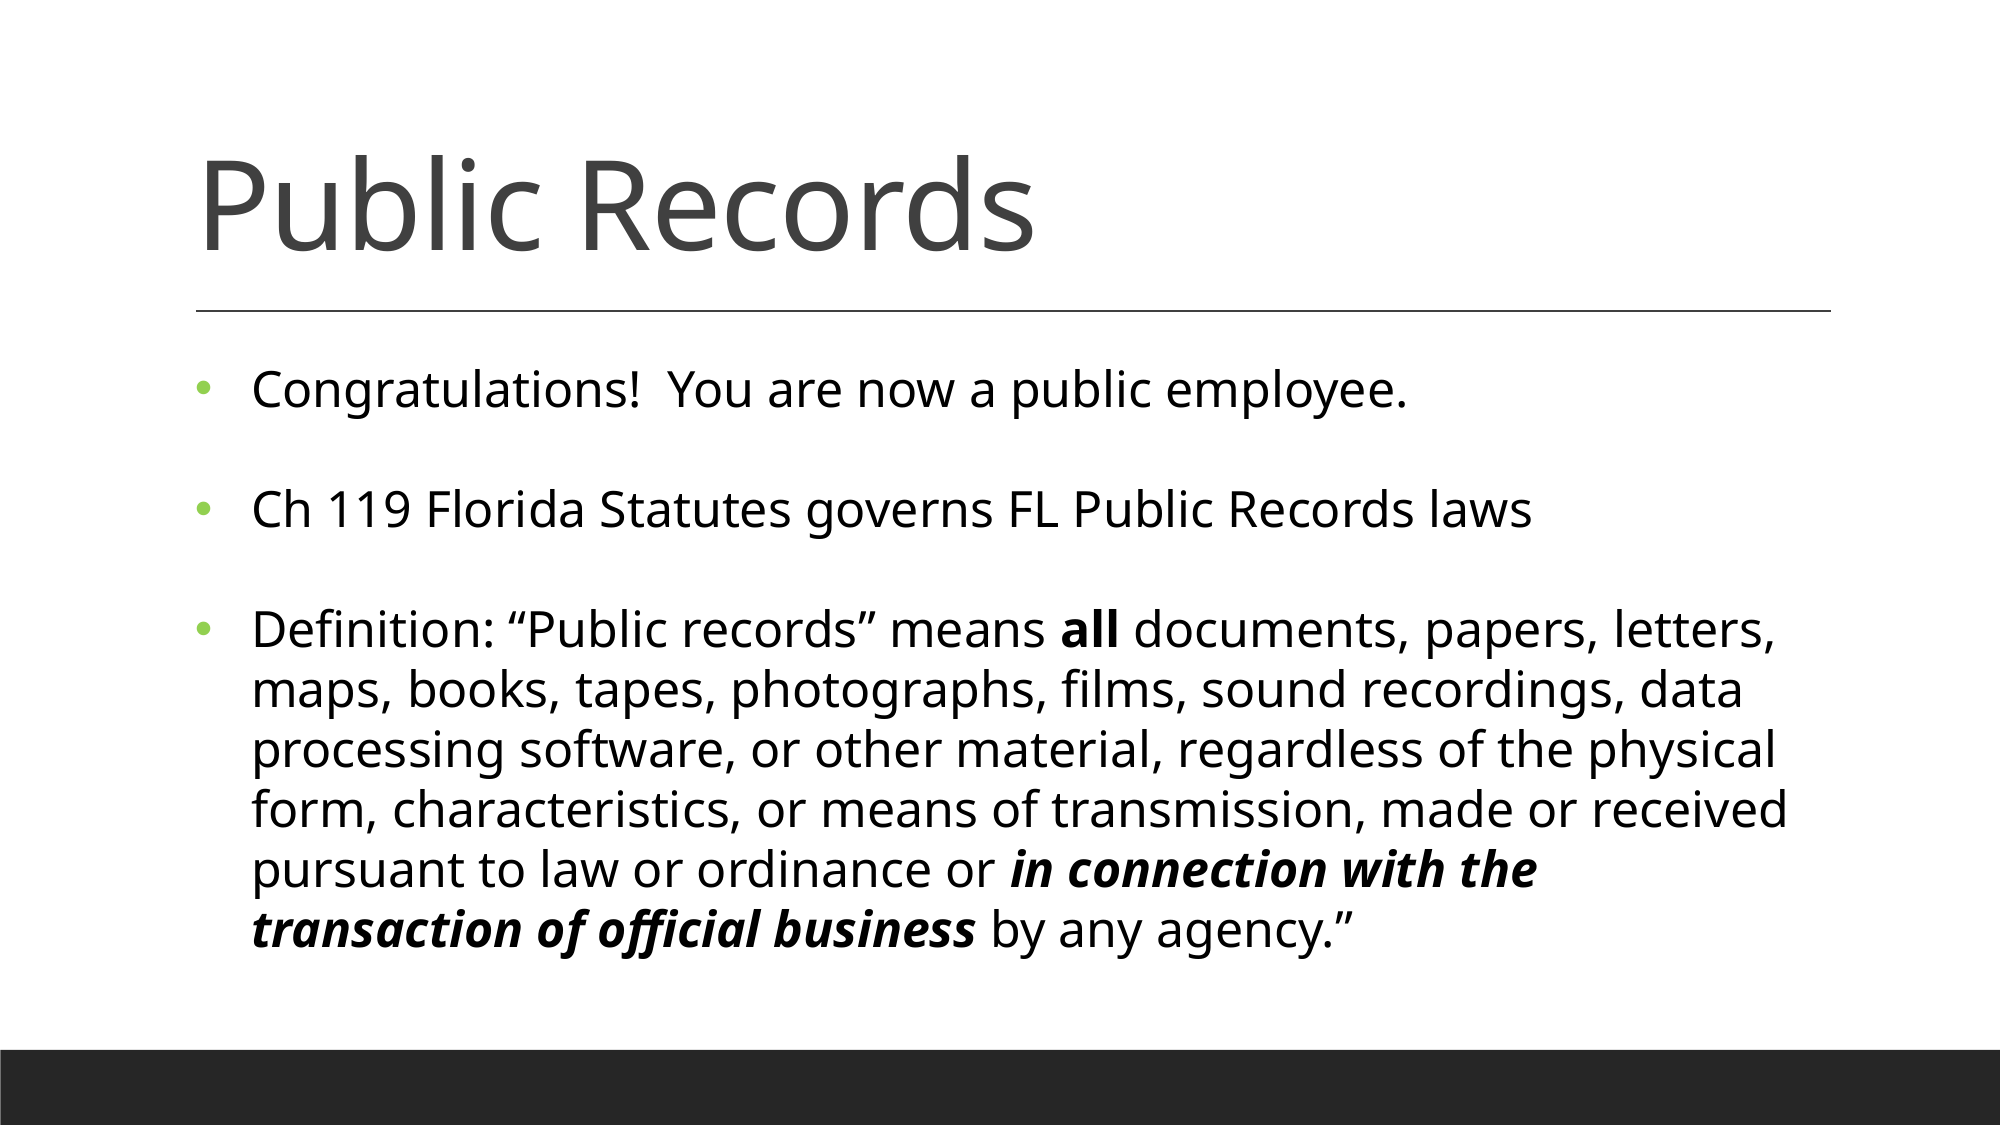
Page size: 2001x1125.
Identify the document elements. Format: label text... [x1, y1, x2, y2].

title Public Records [180, 47, 1830, 285]
text_box Congratulations! You are now a public employee. Ch 119 Florida Statutes governs FL Public Records laws Definition: “Public records” means all documents, papers, letters, maps, books, tapes, photographs, films, sound recordings, data processing software, or other material, regardless of the physical form, characteristics, or means of transmission, made or received pursuant to law or ordinance or in connection with the transaction of official business by any agency.” [179, 350, 1830, 966]
